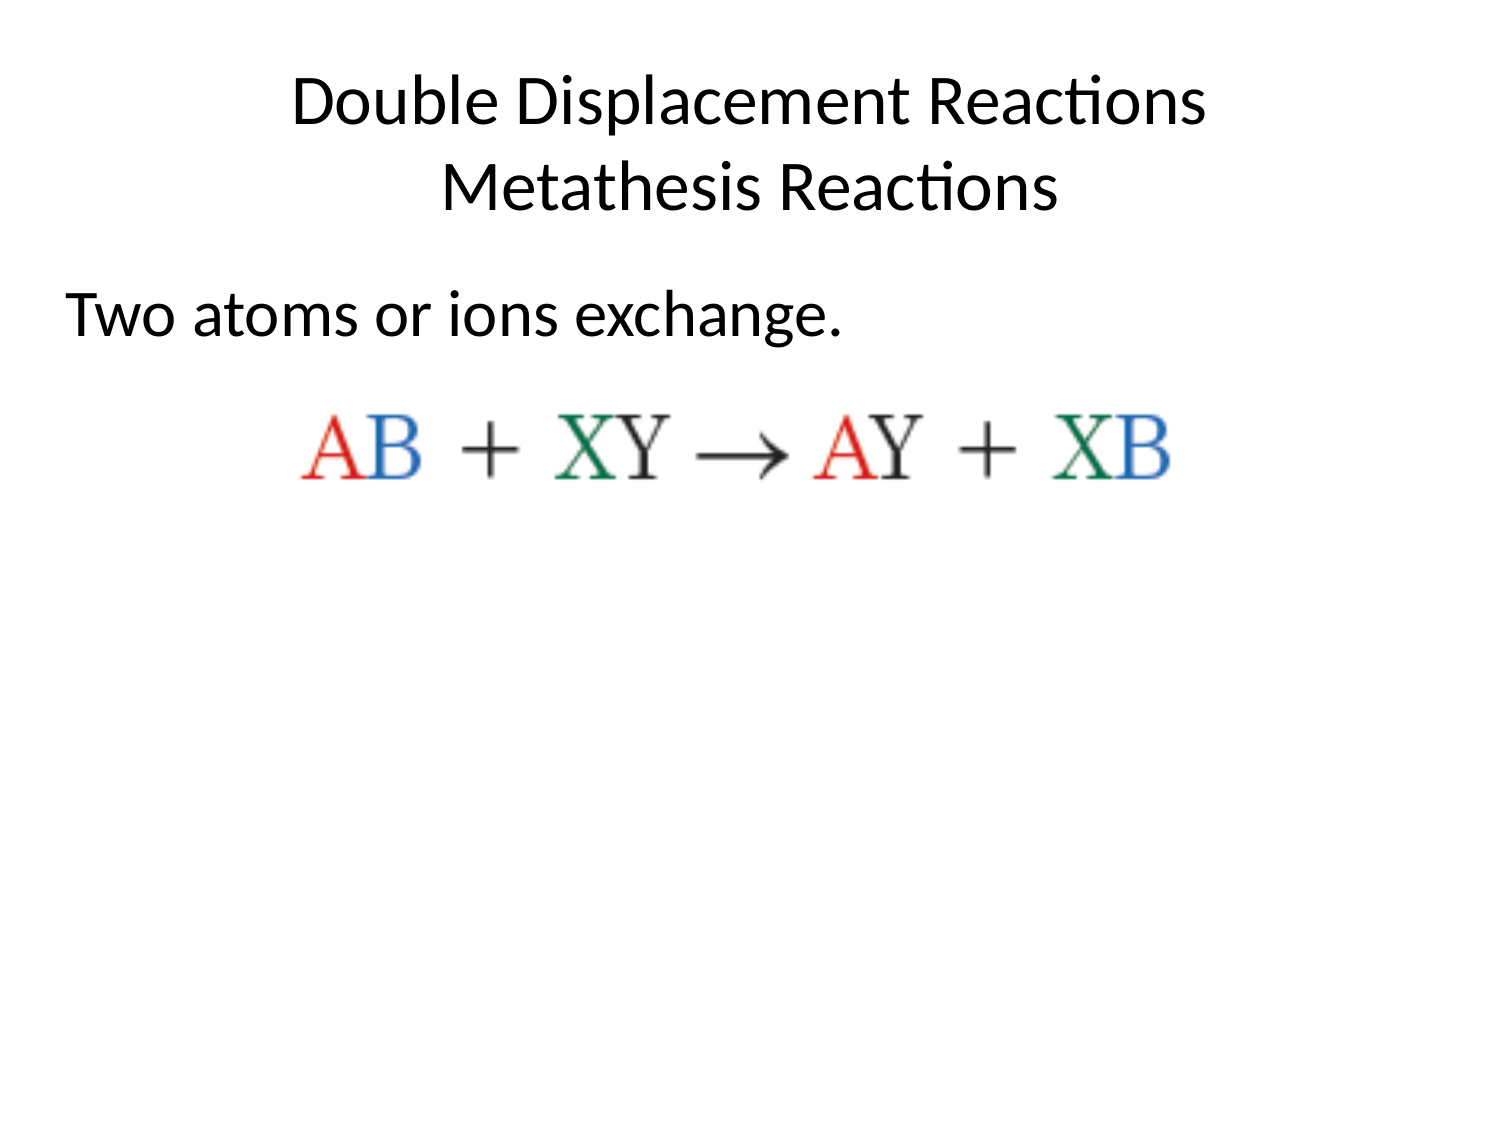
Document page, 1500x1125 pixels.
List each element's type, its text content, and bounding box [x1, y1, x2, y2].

picture [268, 387, 1226, 526]
list Two atoms or ions exchange. [50, 262, 1425, 388]
title Double Displacement Reactions Metathesis Reactions [75, 45, 1425, 233]
